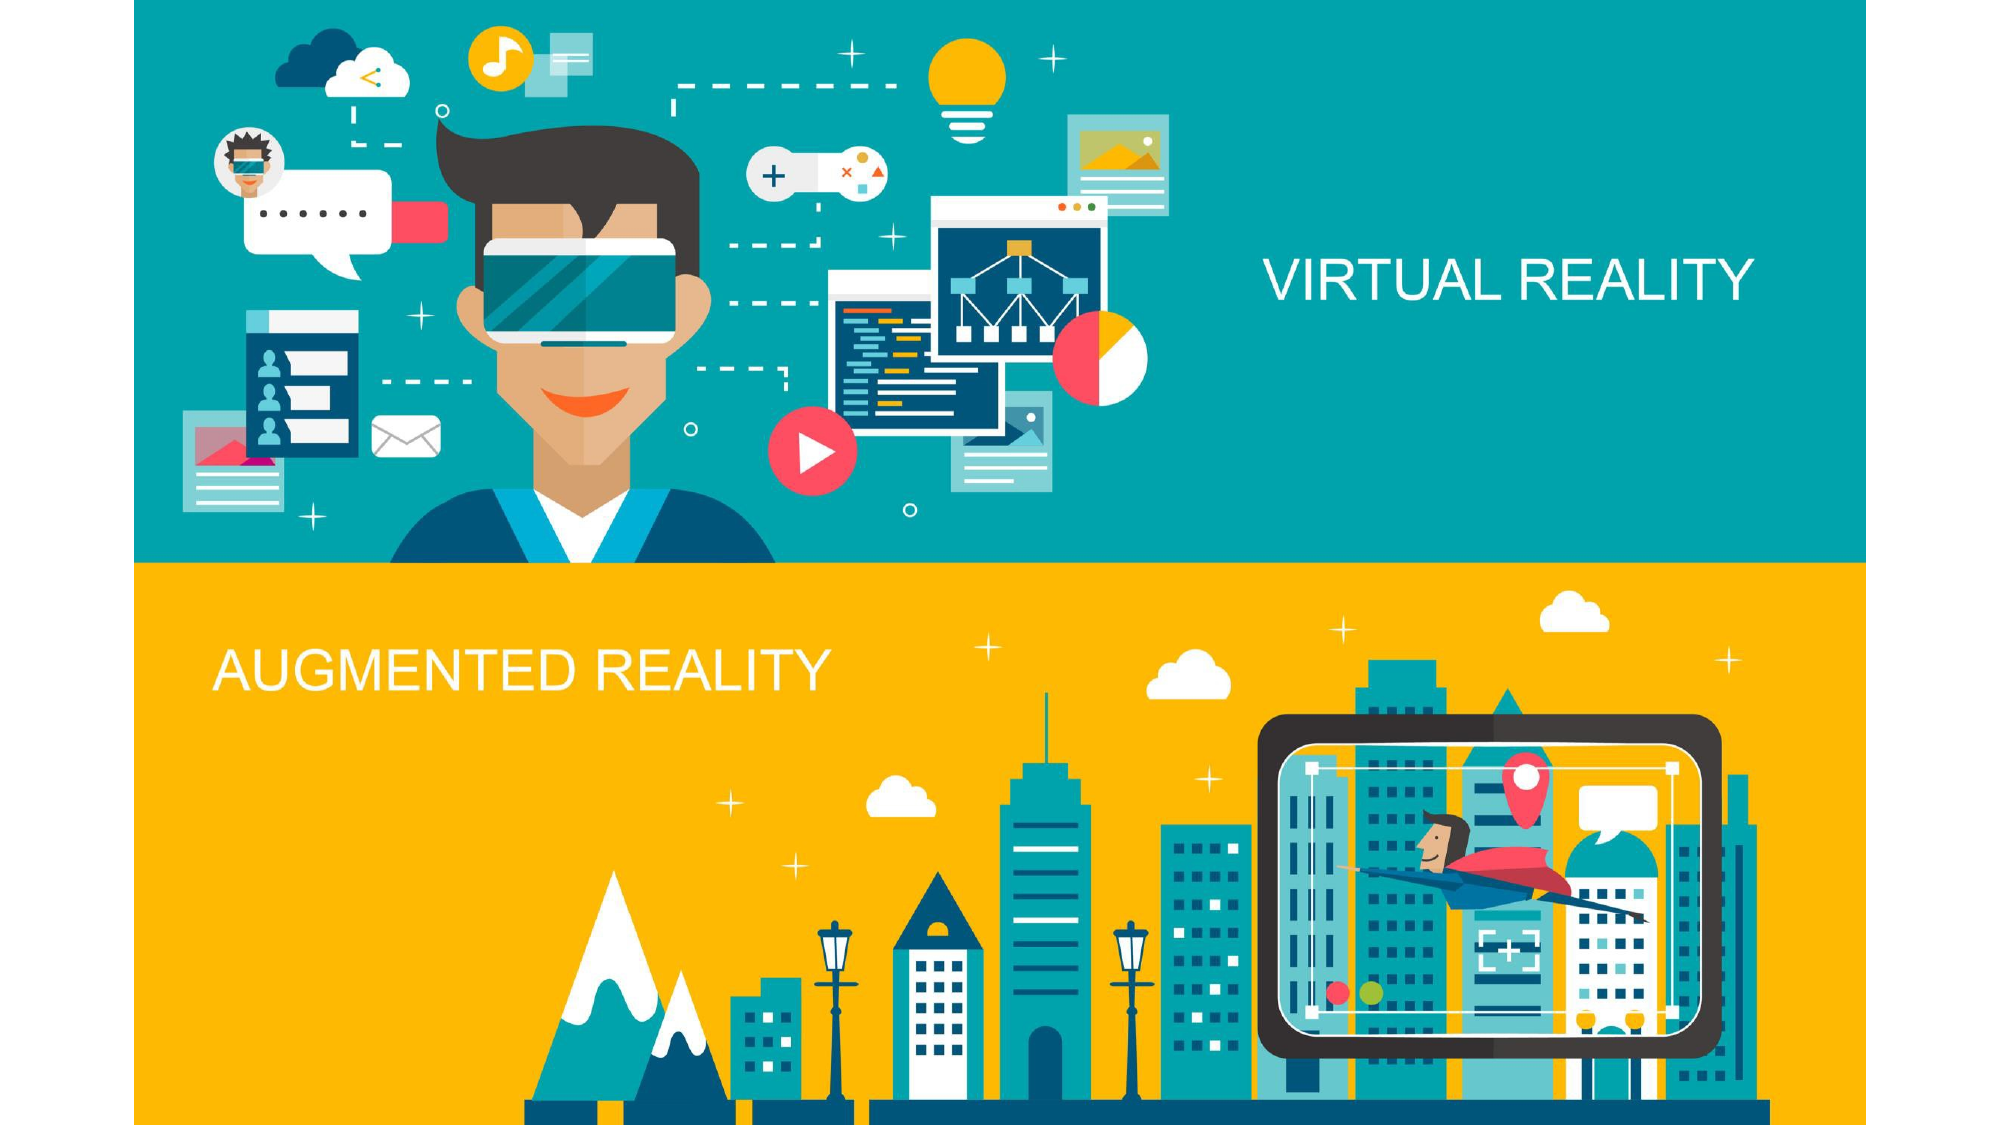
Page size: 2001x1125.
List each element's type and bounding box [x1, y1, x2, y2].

picture [134, 0, 1866, 1125]
